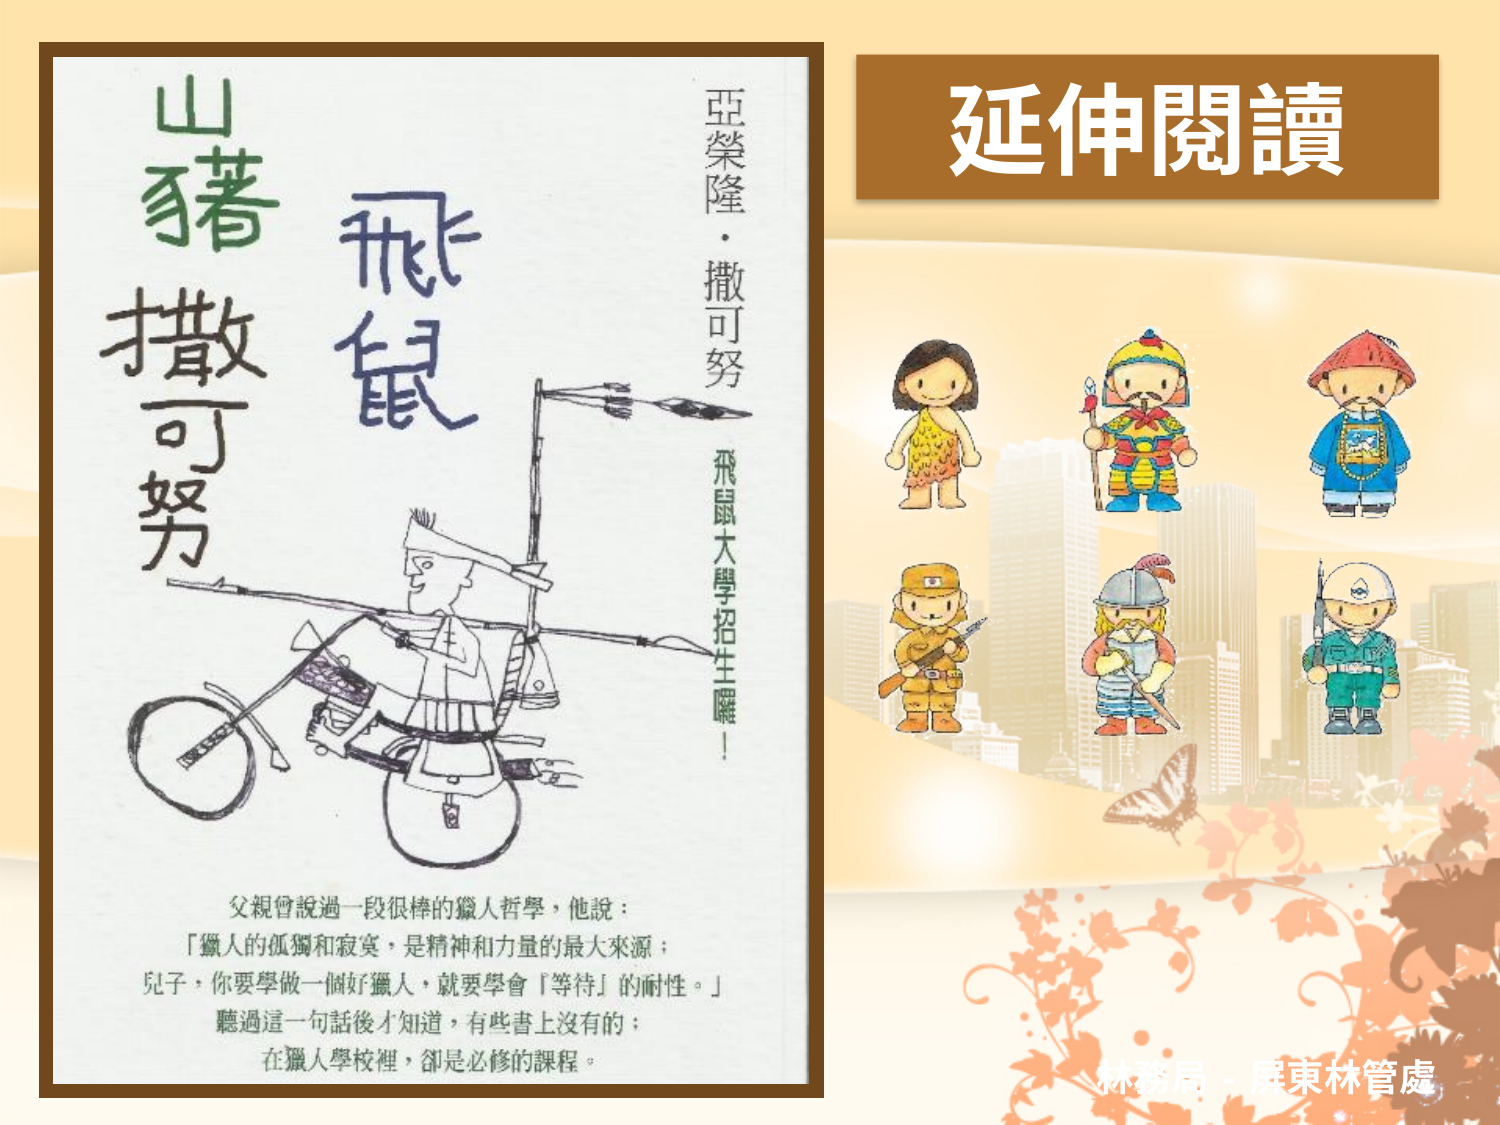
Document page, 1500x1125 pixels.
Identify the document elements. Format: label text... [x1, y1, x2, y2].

text_box 林務局-屏東林管處 [1056, 1046, 1477, 1107]
picture [0, 0, 1500, 1125]
text_box 延伸閱讀 [856, 54, 1439, 200]
